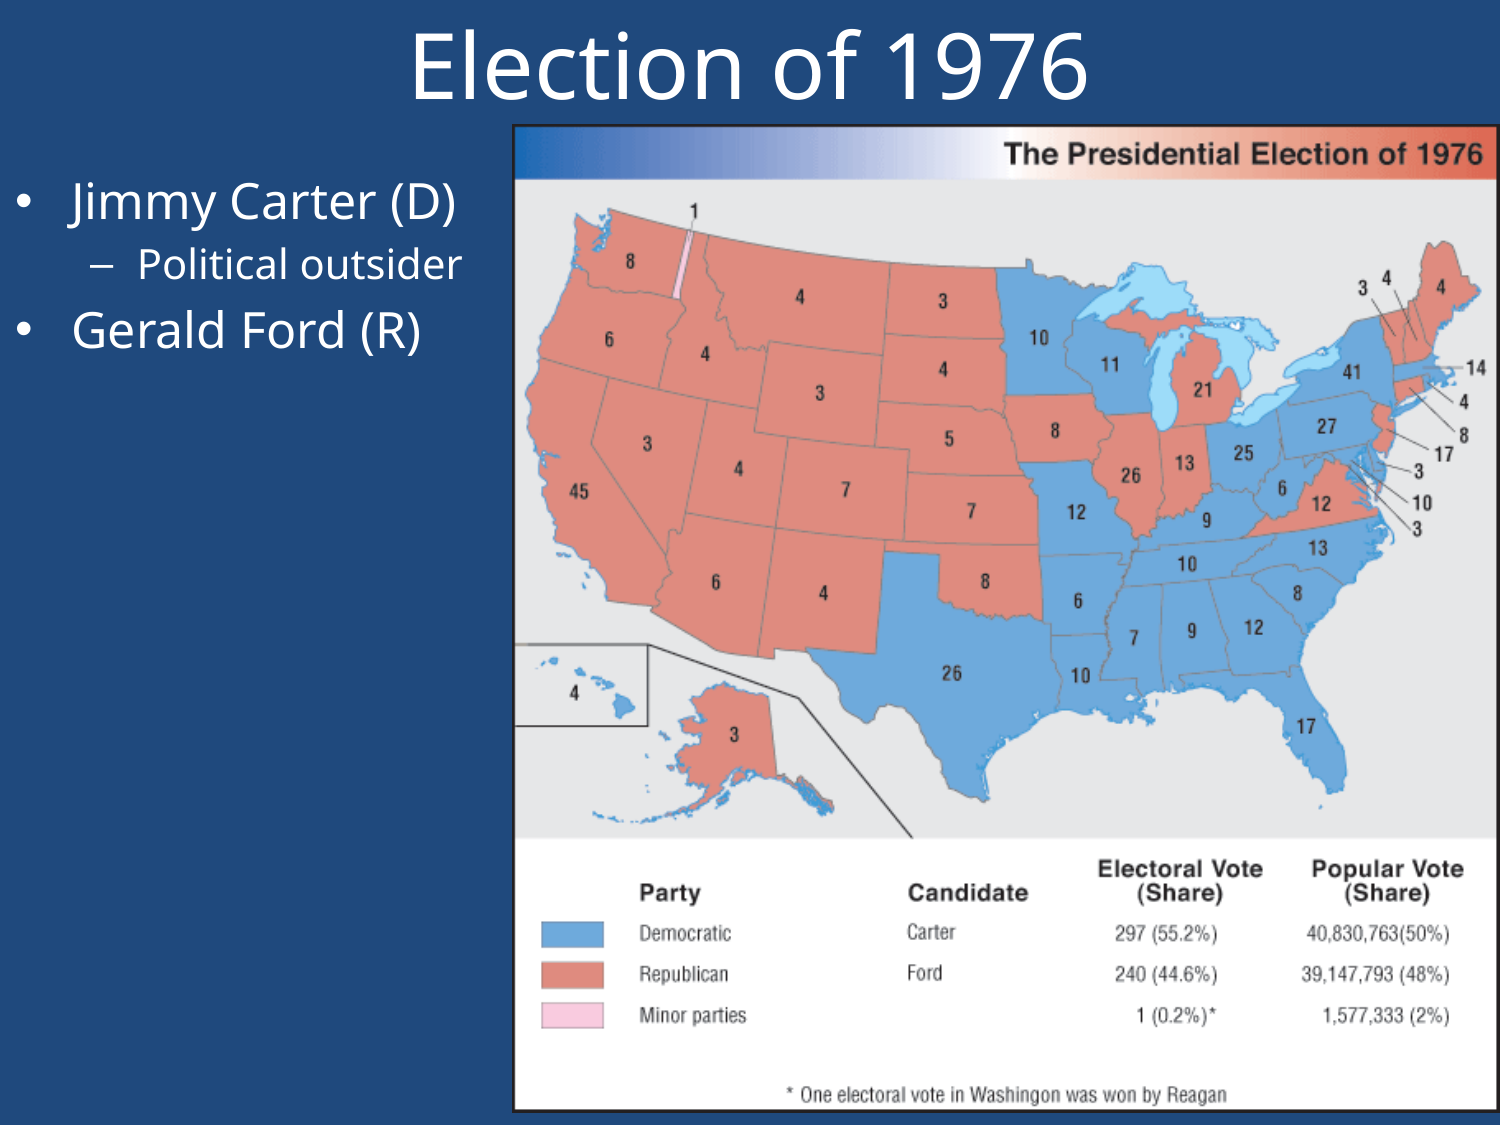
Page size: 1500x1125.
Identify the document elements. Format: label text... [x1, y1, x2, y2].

title Election of 1976 [0, 0, 1500, 125]
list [512, 124, 1500, 1113]
list Jimmy Carter (D) Political outsider Gerald Ford (R) [0, 162, 507, 400]
